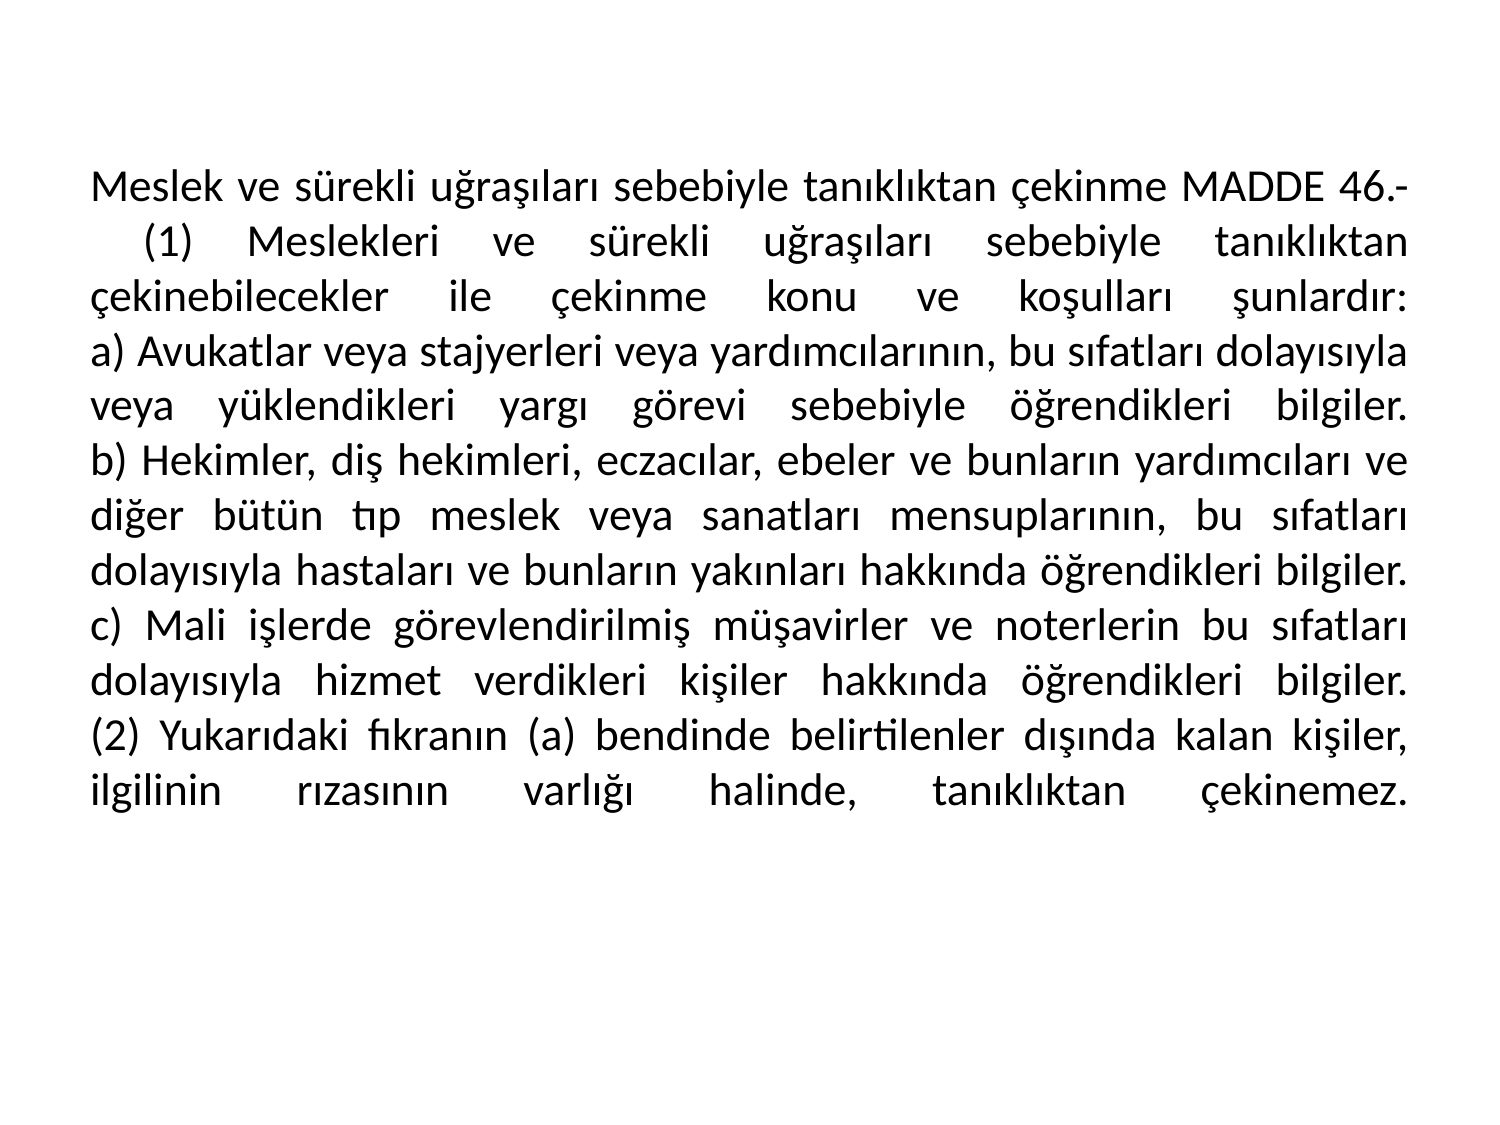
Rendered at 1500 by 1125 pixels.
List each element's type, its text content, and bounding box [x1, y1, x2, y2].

title Meslek ve sürekli uğraşıları sebebiyle tanıklıktan çekinme MADDE 46.- (1) Meslekleri ve sürekli uğraşıları sebebiyle tanıklıktan çekinebilecekler ile çekinme konu ve koşulları şunlardır: a) Avukatlar veya stajyerleri veya yardımcılarının, bu sıfatları dolayısıyla veya yüklendikleri yargı görevi sebebiyle öğrendikleri bilgiler. b) Hekimler, diş hekimleri, eczacılar, ebeler ve bunların yardımcıları ve diğer bütün tıp meslek veya sanatları mensuplarının, bu sıfatları dolayısıyla hastaları ve bunların yakınları hakkında öğrendikleri bilgiler. c) Mali işlerde görevlendirilmiş müşavirler ve noterlerin bu sıfatları dolayısıyla hizmet verdikleri kişiler hakkında öğrendikleri bilgiler. (2) Yukarıdaki fıkranın (a) bendinde belirtilenler dışında kalan kişiler, ilgilinin rızasının varlığı halinde, tanıklıktan çekinemez. [75, 45, 1425, 1035]
